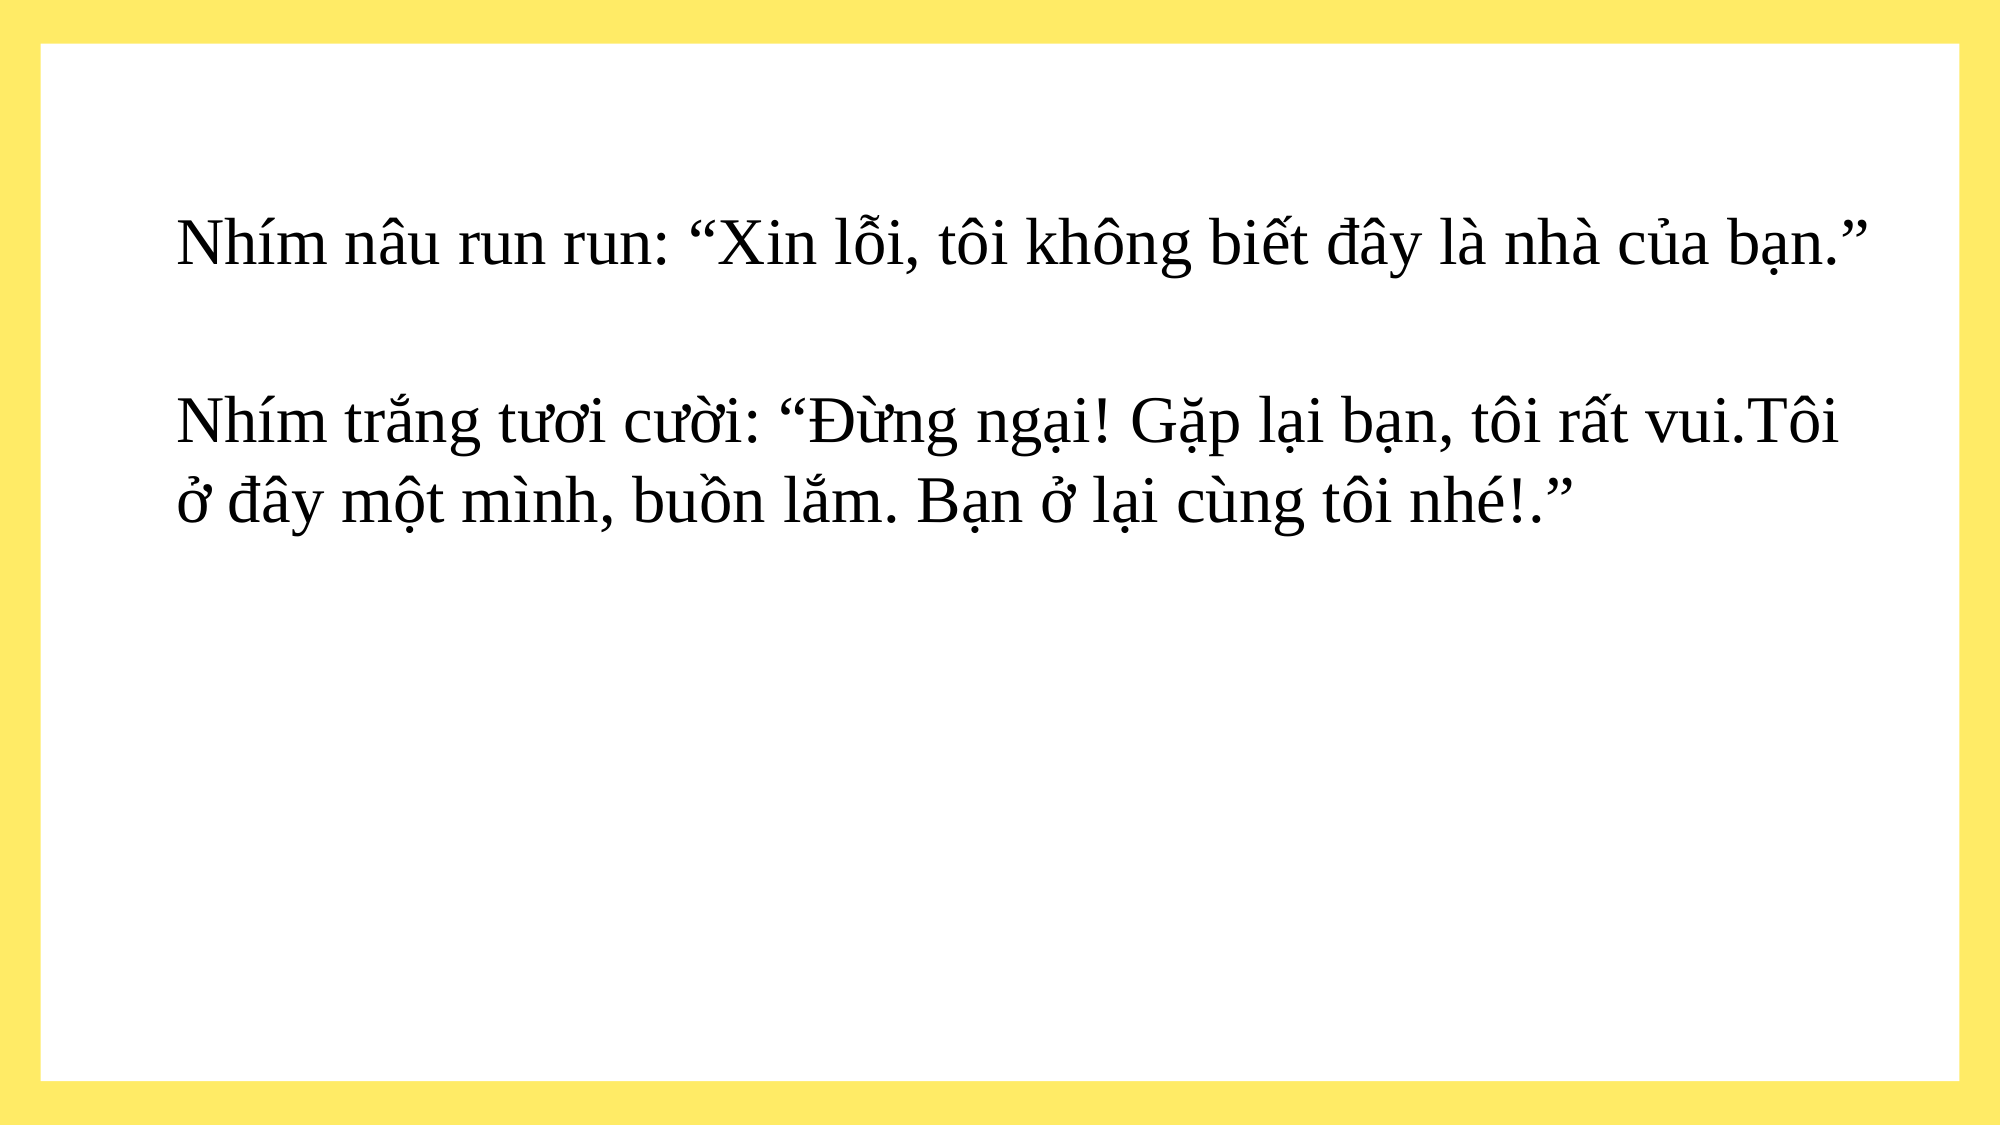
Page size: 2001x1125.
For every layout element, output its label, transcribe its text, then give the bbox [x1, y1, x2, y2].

text_box Nhím nâu run run: “Xin lỗi, tôi không biết đây là nhà của bạn.” [161, 190, 1898, 286]
text_box Nhím trắng tươi cười: “Đừng ngại! Gặp lại bạn, tôi rất vui.Tôi ở đây một mình, buồn lắm. Bạn ở lại cùng tôi nhé!.” [161, 368, 1864, 543]
